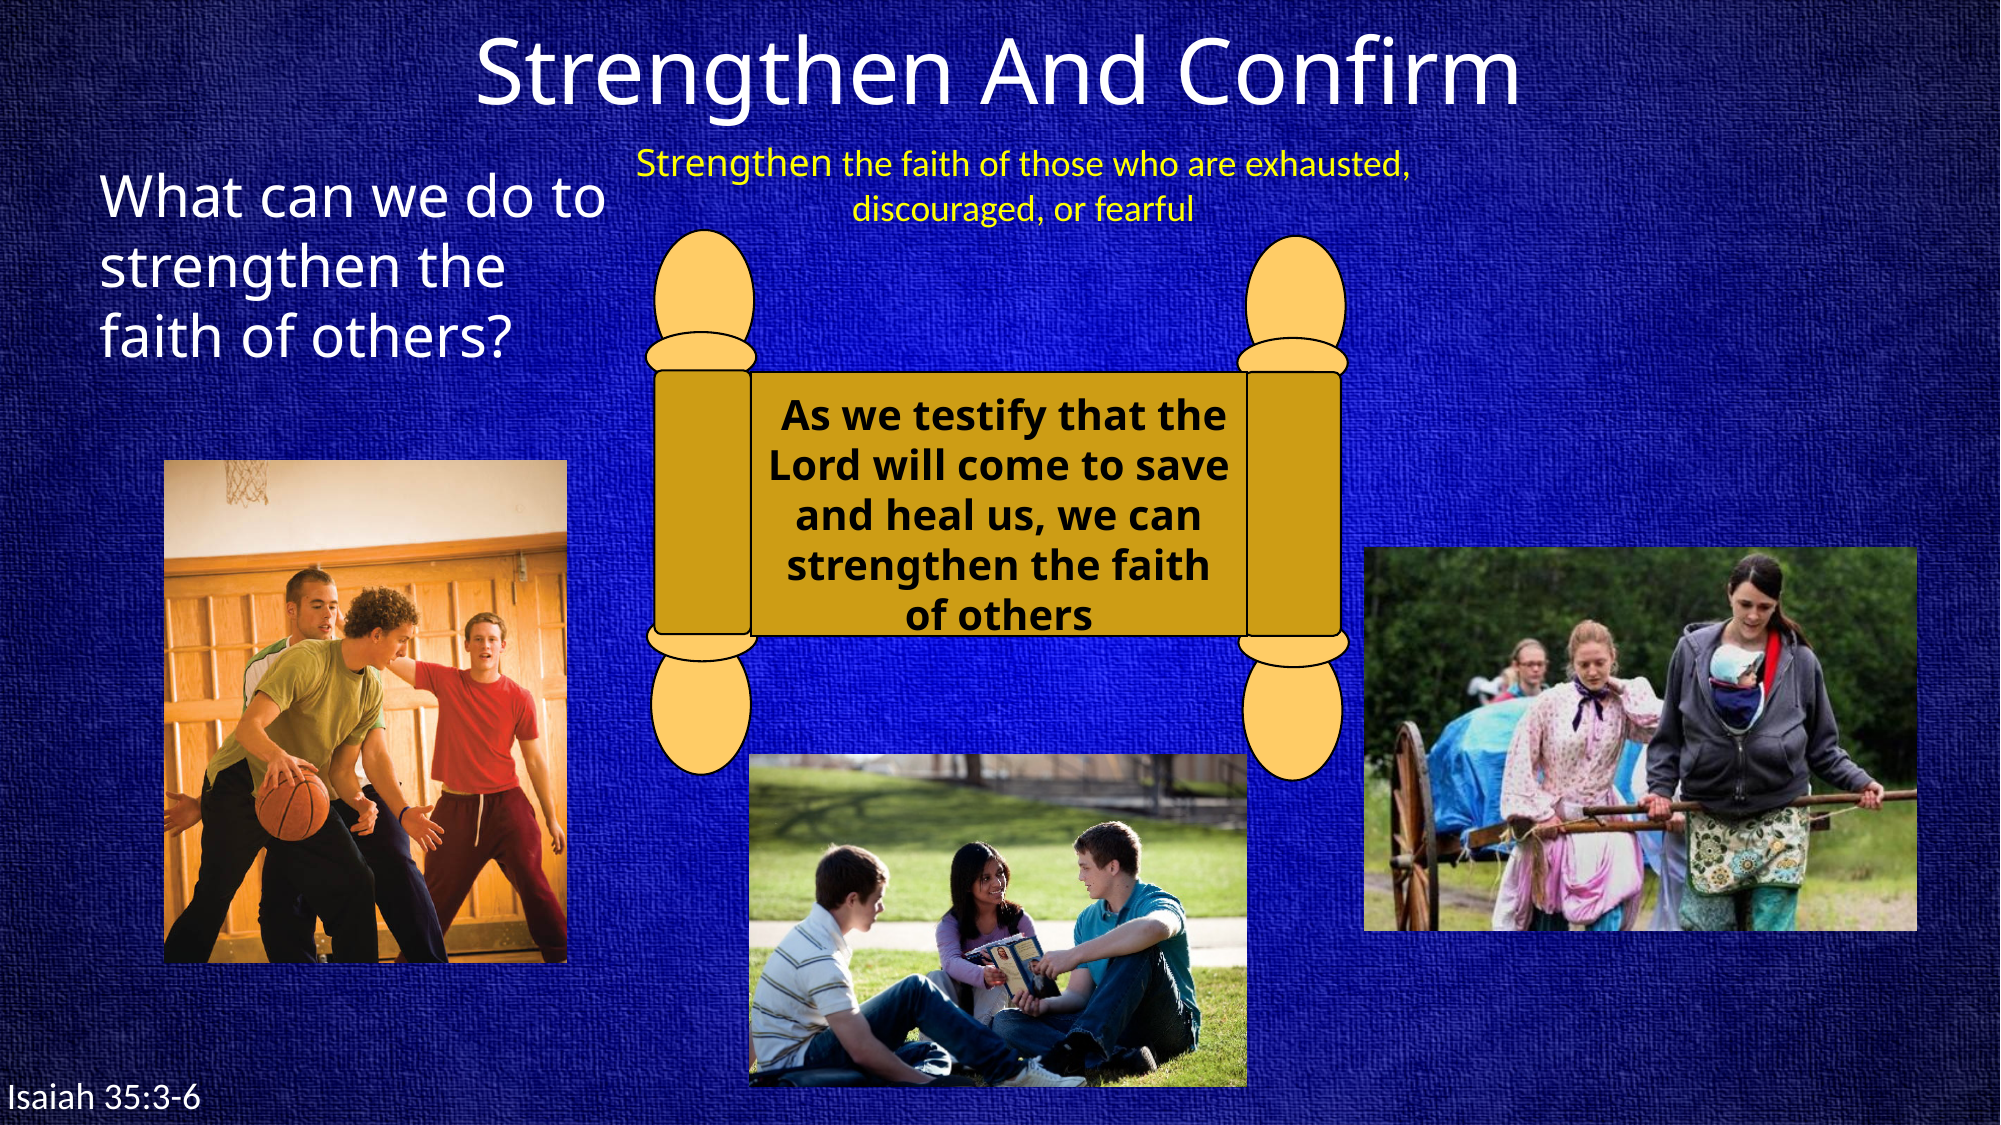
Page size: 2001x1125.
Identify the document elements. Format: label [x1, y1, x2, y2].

text_box [645, 229, 1349, 781]
picture [0, 0, 2000, 1125]
